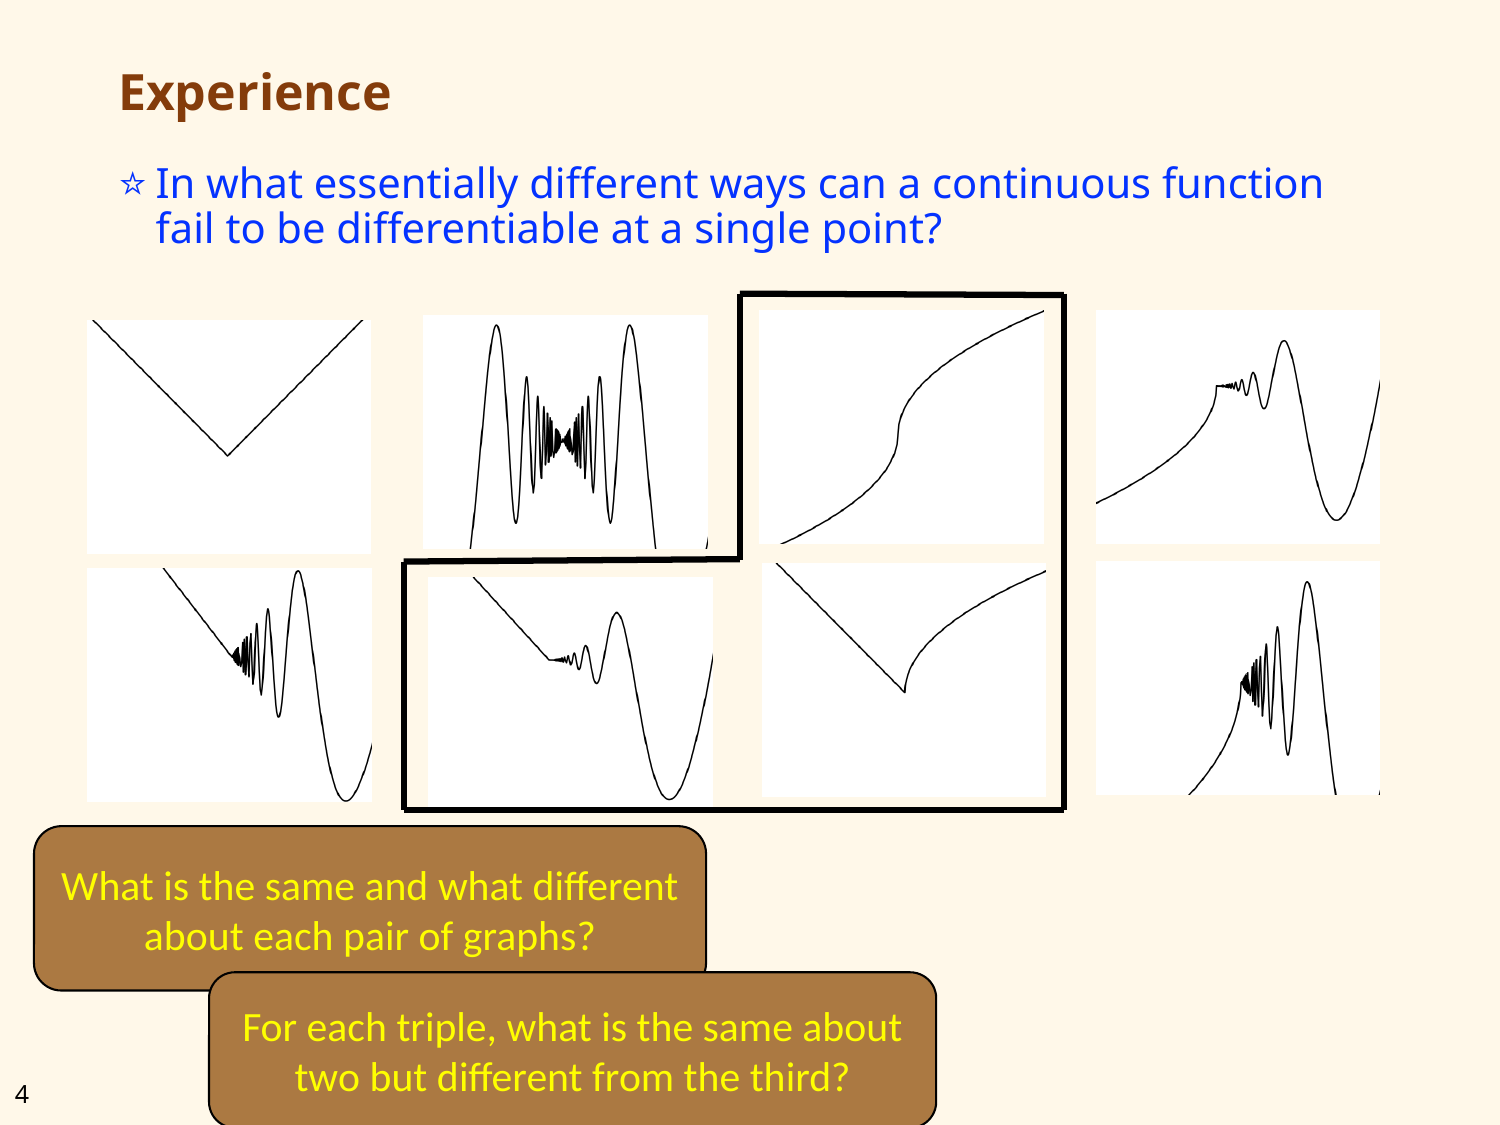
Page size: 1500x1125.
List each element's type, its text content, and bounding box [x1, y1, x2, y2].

list In what essentially different ways can a continuous function fail to be differentiable at a single point? [103, 154, 1397, 311]
picture [1096, 310, 1380, 544]
picture [87, 568, 372, 802]
picture [1096, 561, 1380, 795]
title Experience [103, 59, 1397, 137]
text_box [403, 293, 1064, 811]
text_box What is the same and what different about each pair of graphs? [32, 825, 708, 992]
picture [87, 320, 372, 554]
text_box For each triple, what is the same about two but different from the third? [207, 971, 938, 1125]
